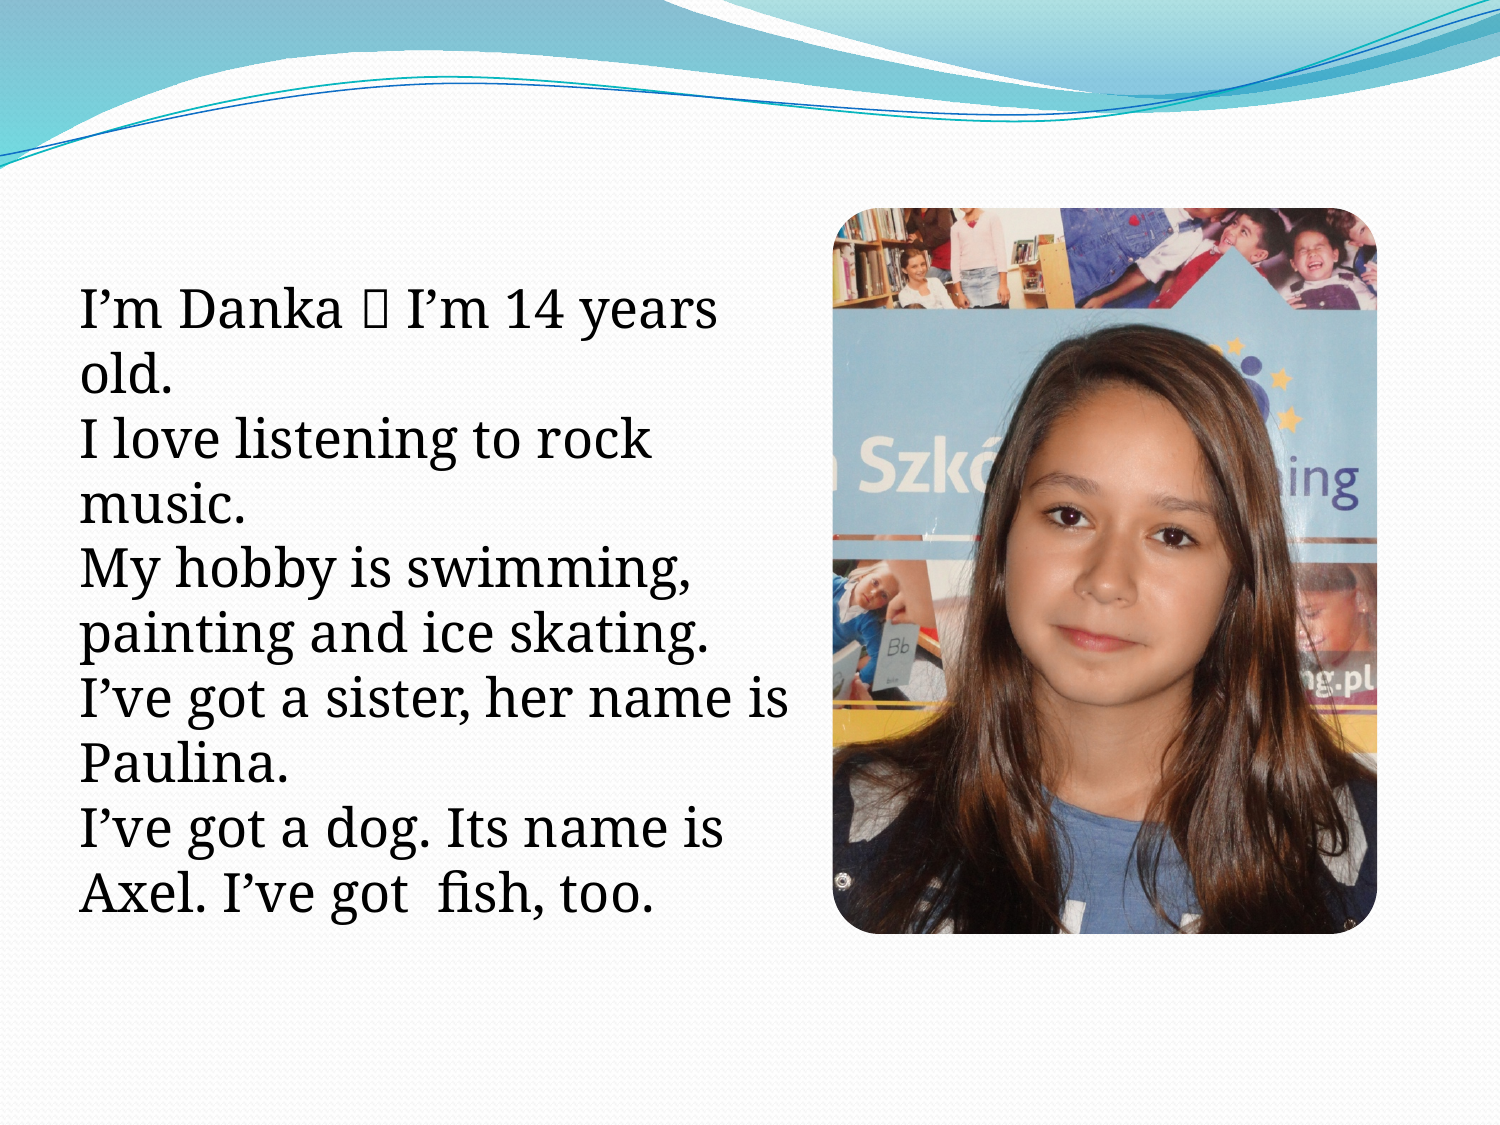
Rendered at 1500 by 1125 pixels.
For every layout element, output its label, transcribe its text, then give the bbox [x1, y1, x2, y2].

text_box I’m Danka  I’m 14 years old. I love listening to rock music. My hobby is swimming, painting and ice skating. I’ve got a sister, her name is Paulina. I’ve got a dog. Its name is Axel. I’ve got fish, too. [64, 266, 809, 1125]
picture [832, 207, 1378, 935]
